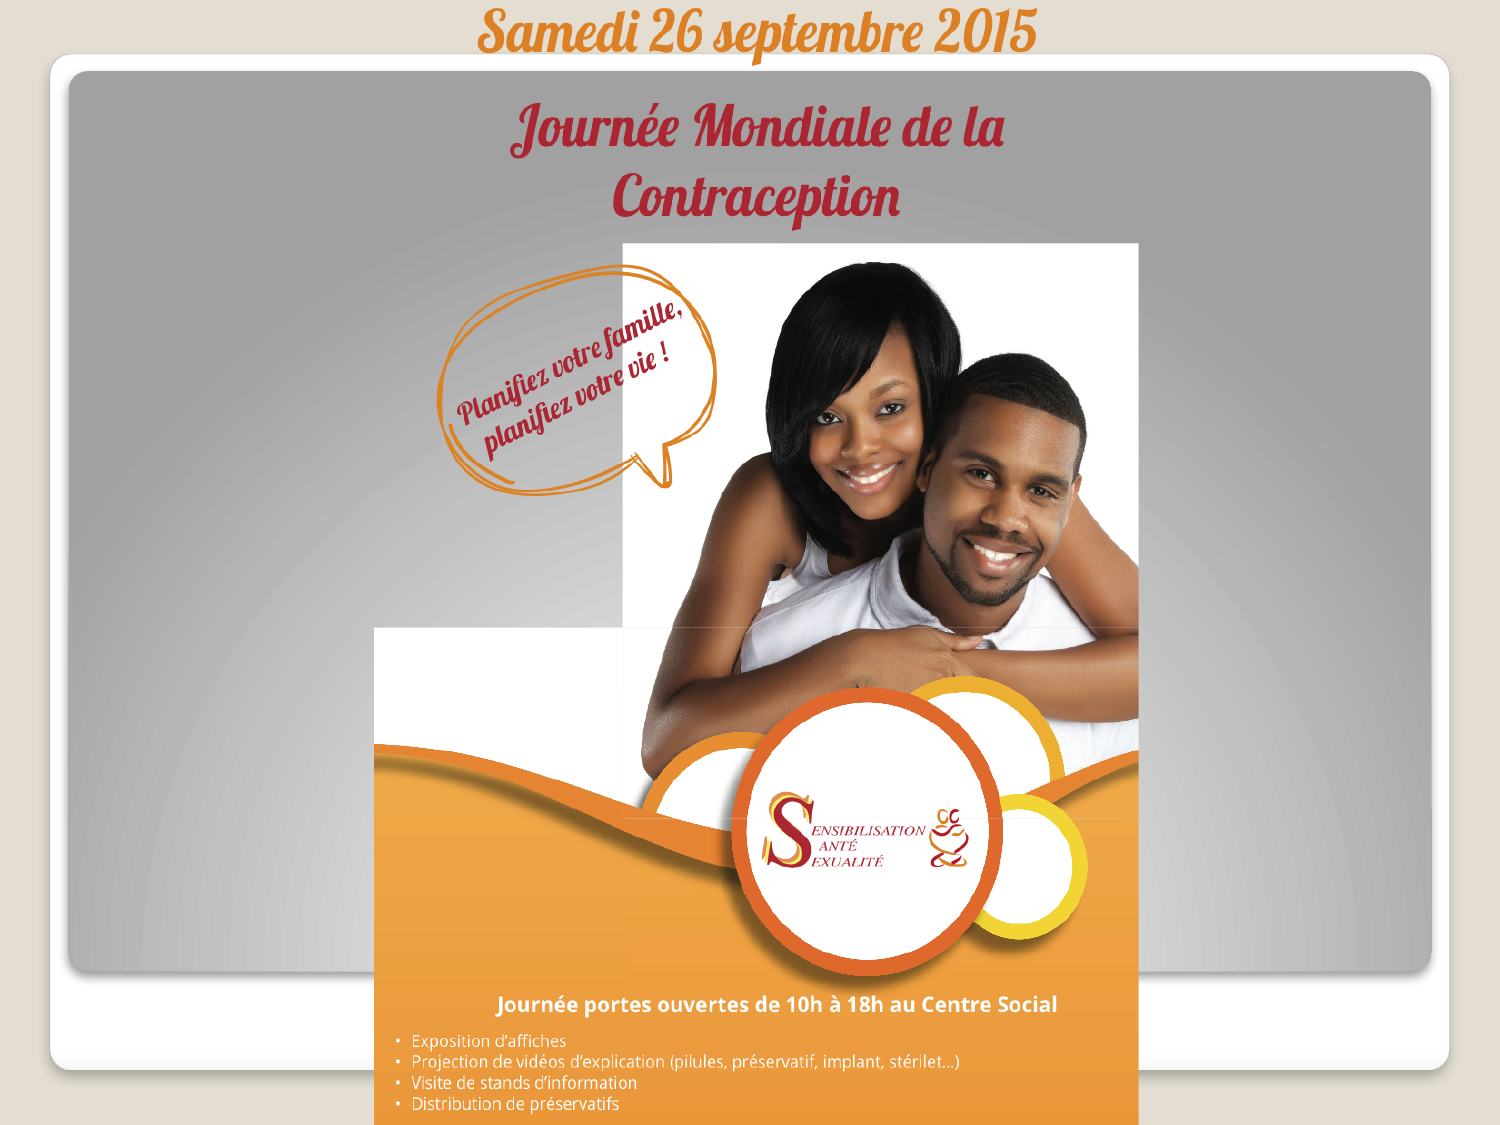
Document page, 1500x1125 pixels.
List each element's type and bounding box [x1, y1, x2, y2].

list [0, 0, 1500, 1125]
